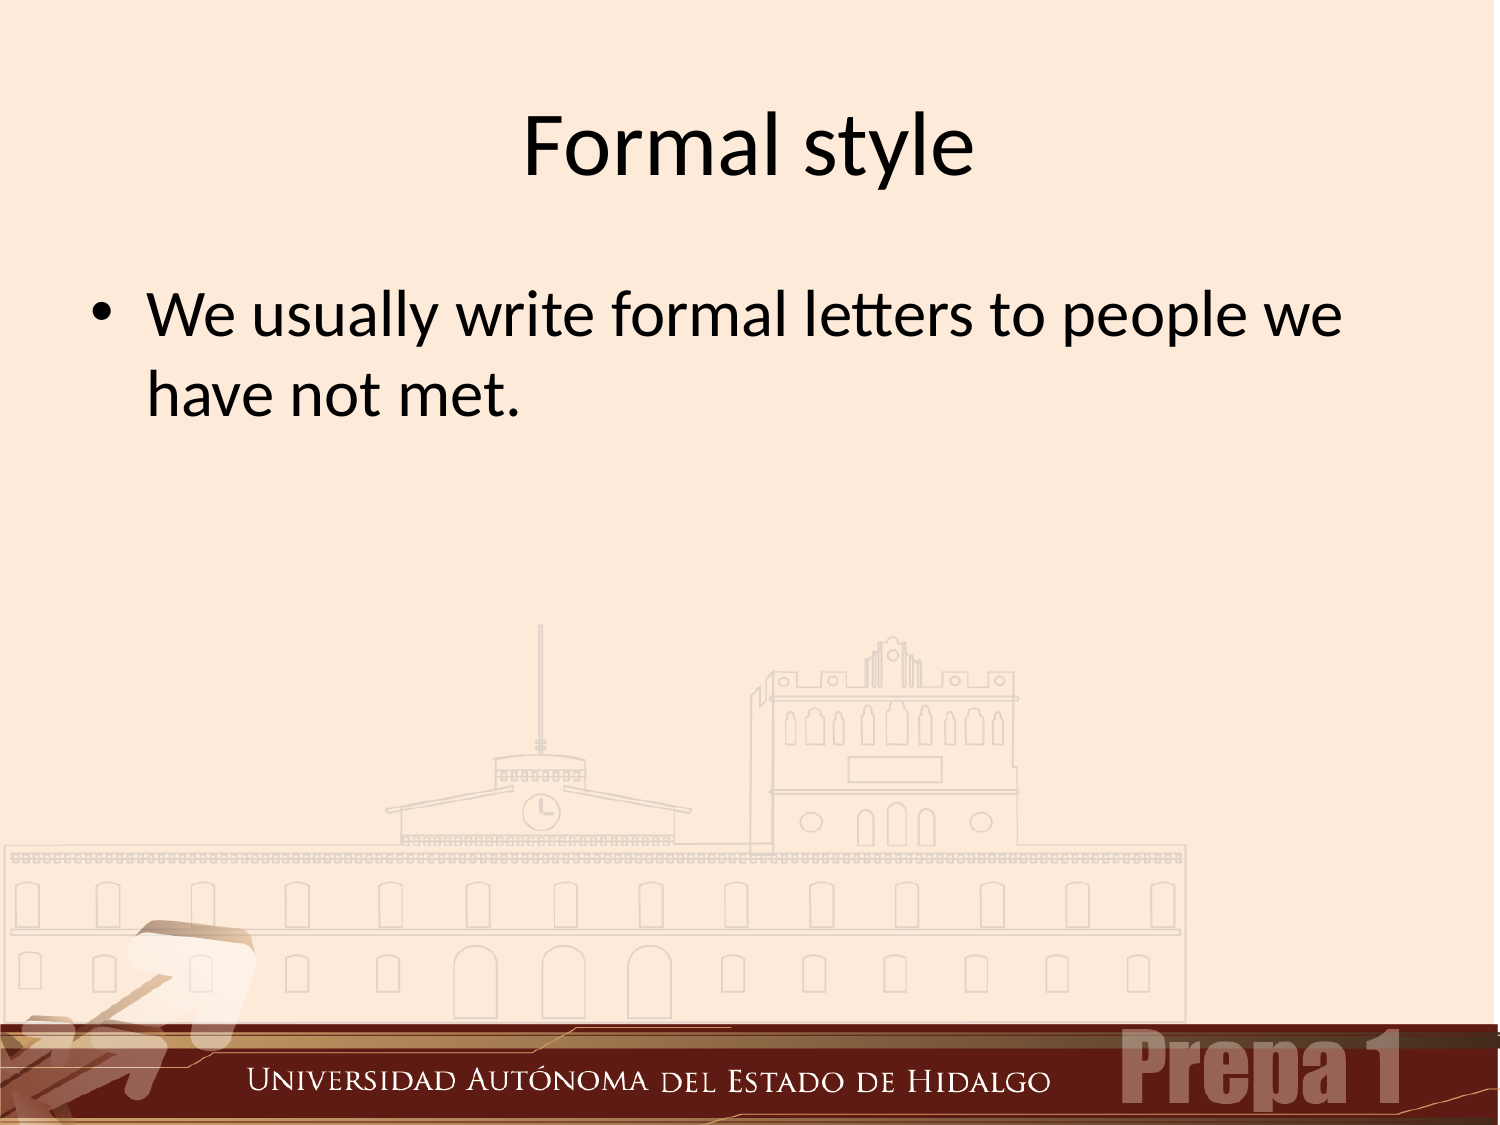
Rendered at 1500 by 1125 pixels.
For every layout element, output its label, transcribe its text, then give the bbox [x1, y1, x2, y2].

picture [0, 0, 1500, 1125]
list We usually write formal letters to people we have not met. [75, 262, 1425, 1005]
title Formal style [75, 45, 1425, 233]
